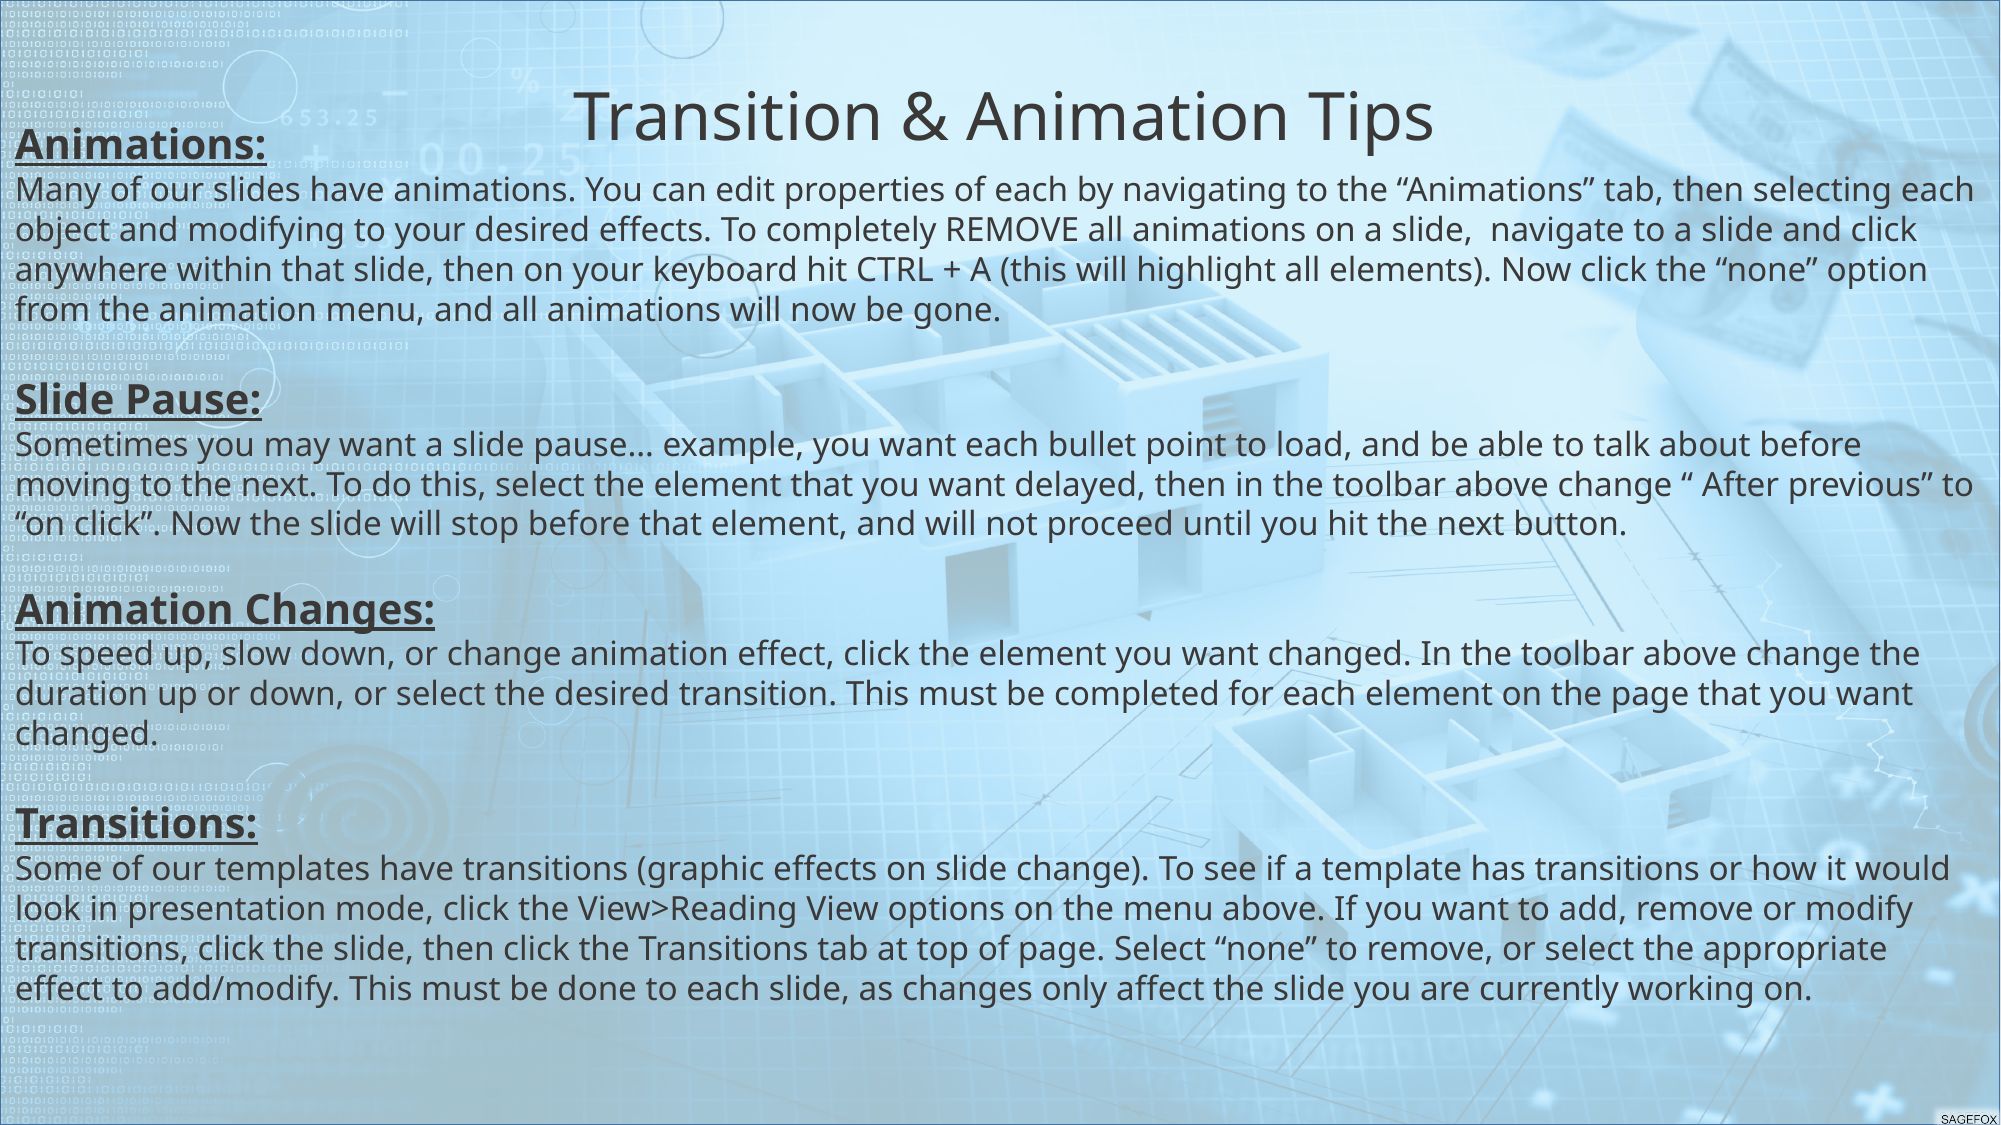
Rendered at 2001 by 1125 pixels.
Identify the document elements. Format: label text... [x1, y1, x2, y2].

picture [1938, 1114, 1999, 1125]
text_box Animations: Many of our slides have animations. You can edit properties of each by navigating to the “Animations” tab, then selecting each object and modifying to your desired effects. To completely REMOVE all animations on a slide, navigate to a slide and click anywhere within that slide, then on your keyboard hit CTRL + A (this will highlight all elements). Now click the “none” option from the animation menu, and all animations will now be gone. Slide Pause: Sometimes you may want a slide pause… example, you want each bullet point to load, and be able to talk about before moving to the next. To do this, select the element that you want delayed, then in the toolbar above change “ After previous” to “on click”. Now the slide will stop before that element, and will not proceed until you hit the next button. Animation Changes: To speed up, slow down, or change animation effect, click the element you want changed. In the toolbar above change the duration up or down, or select the desired transition. This must be completed for each element on the page that you want changed. Transitions: Some of our templates have transitions (graphic effects on slide change). To see if a template has transitions or how it would look in presentation mode, click the View>Reading View options on the menu above. If you want to add, remove or modify transitions, click the slide, then click the Transitions tab at top of page. Select “none” to remove, or select the appropriate effect to add/modify. This must be done to each slide, as changes only affect the slide you are currently working on. [0, 0, 2000, 1125]
title Transition & Animation Tips [477, 59, 1532, 177]
